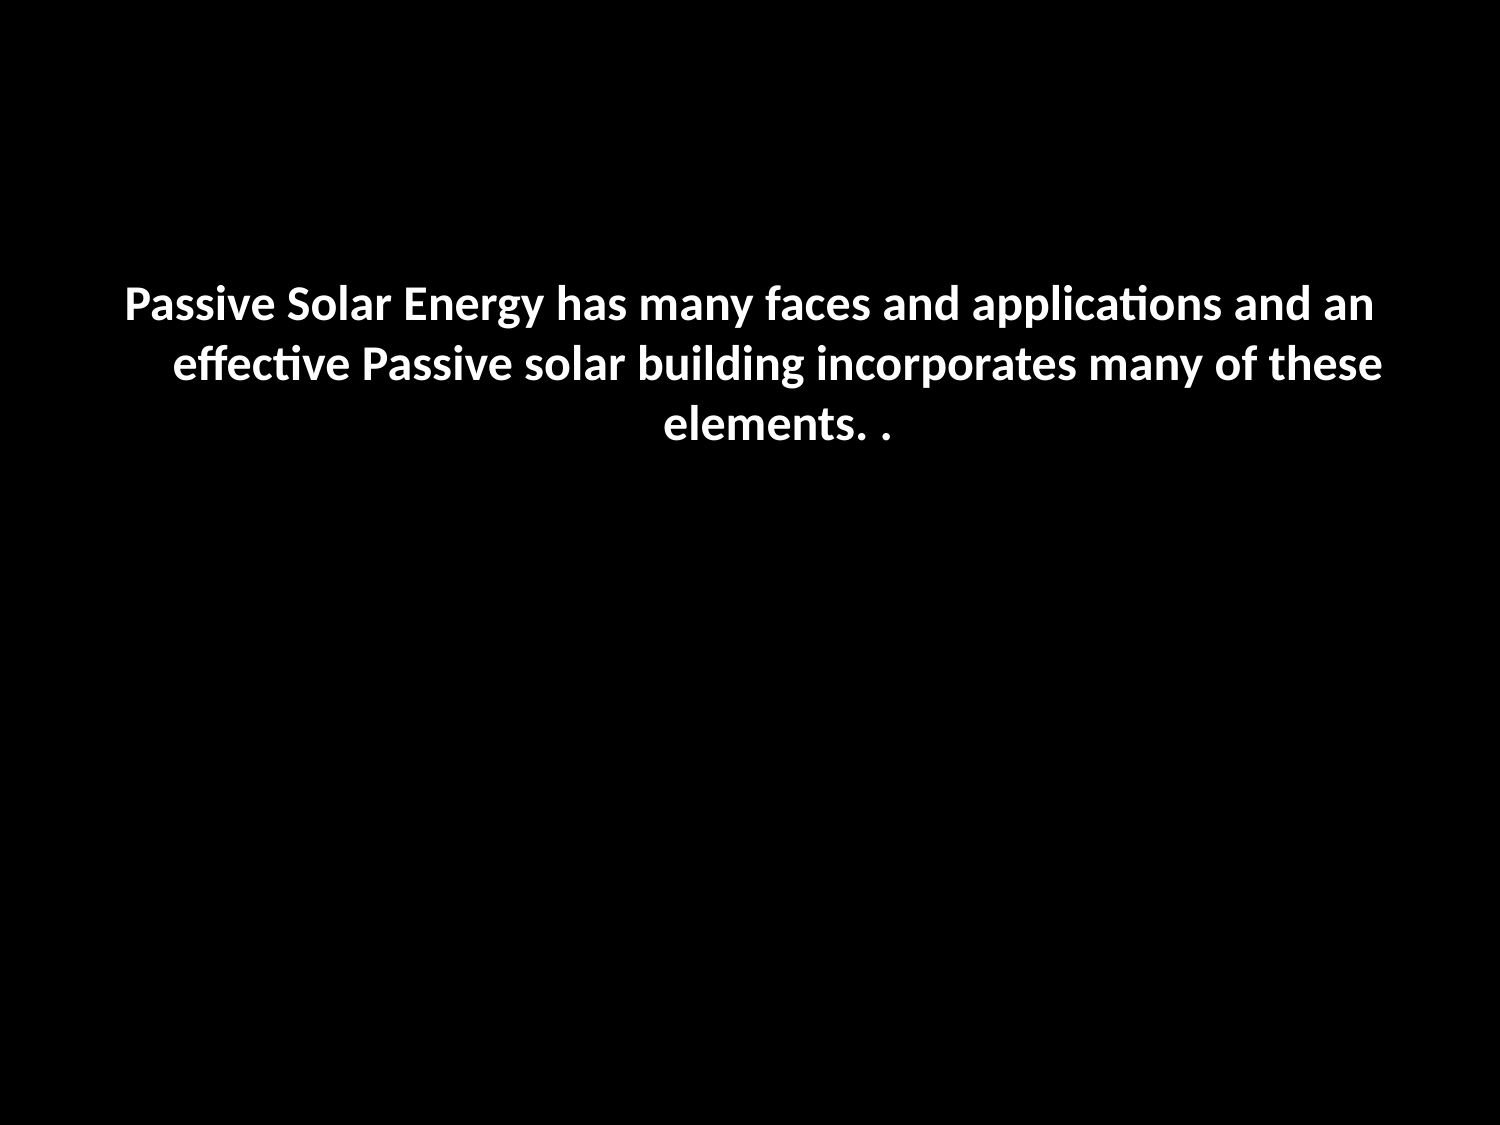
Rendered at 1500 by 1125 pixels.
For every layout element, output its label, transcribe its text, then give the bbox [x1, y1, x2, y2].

list Passive Solar Energy has many faces and applications and an effective Passive solar building incorporates many of these elements. . [75, 262, 1425, 1005]
